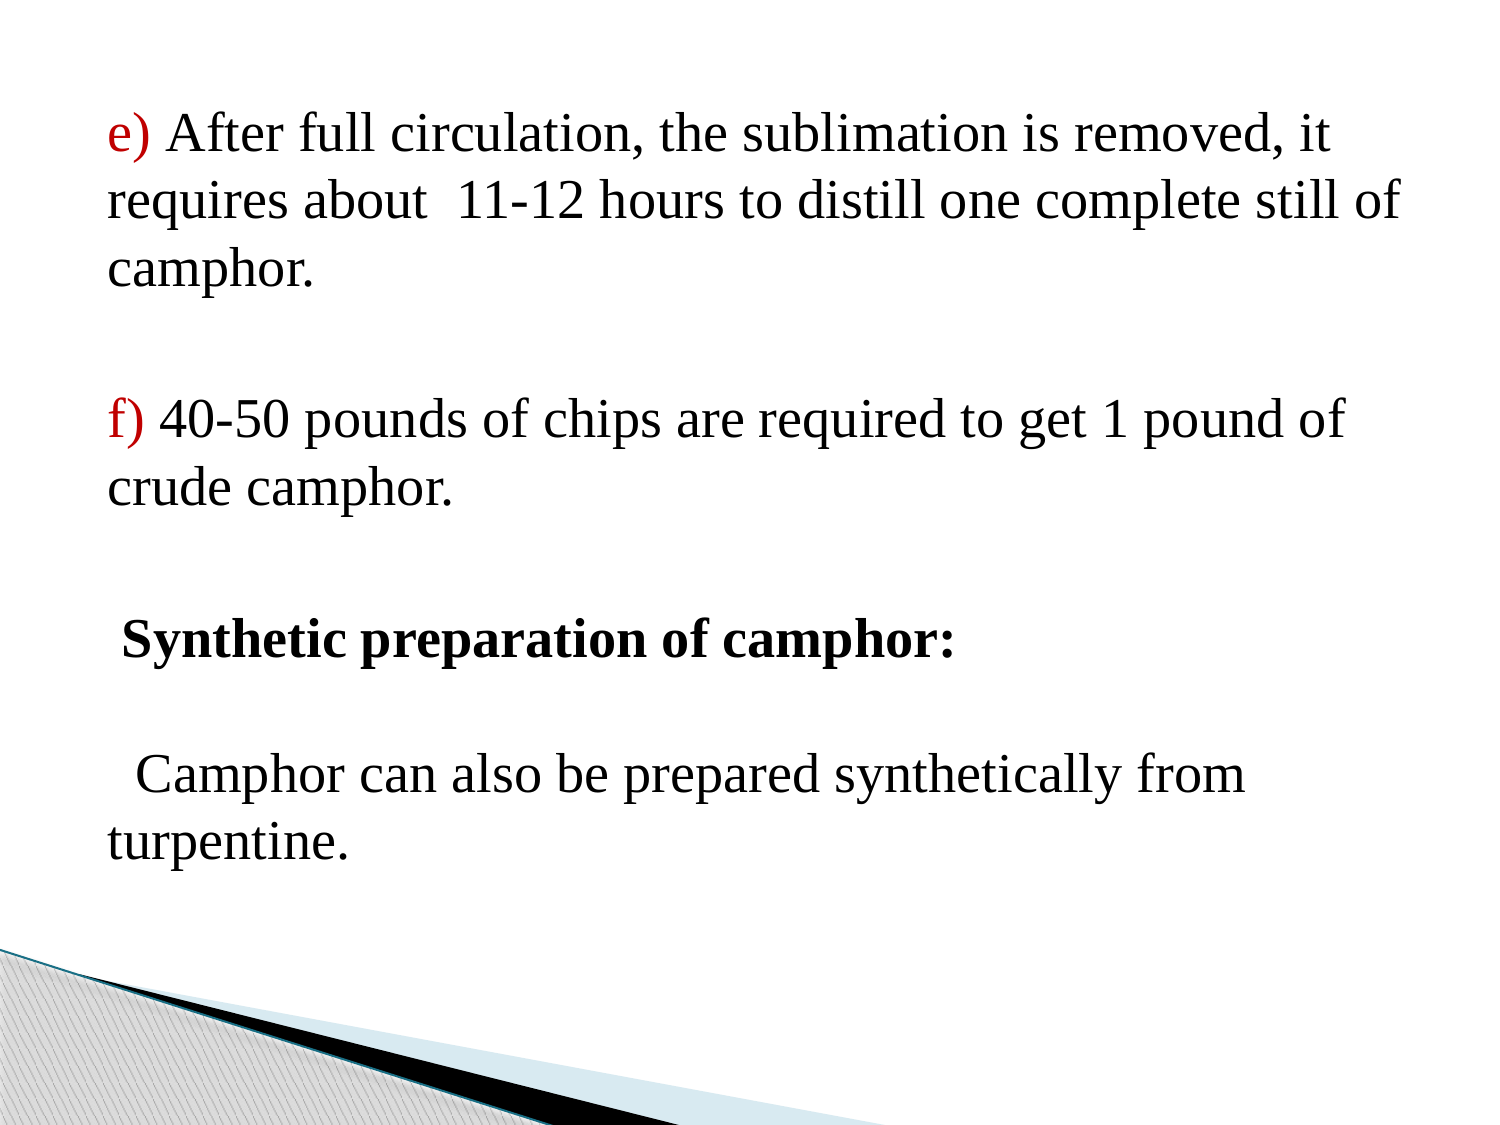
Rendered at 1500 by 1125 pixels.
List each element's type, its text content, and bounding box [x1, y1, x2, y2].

list e) After full circulation, the sublimation is removed, it requires about 11-12 hours to distill one complete still of camphor. f) 40-50 pounds of chips are required to get 1 pound of crude camphor. Synthetic preparation of camphor: Camphor can also be prepared synthetically from turpentine. [75, 87, 1425, 986]
